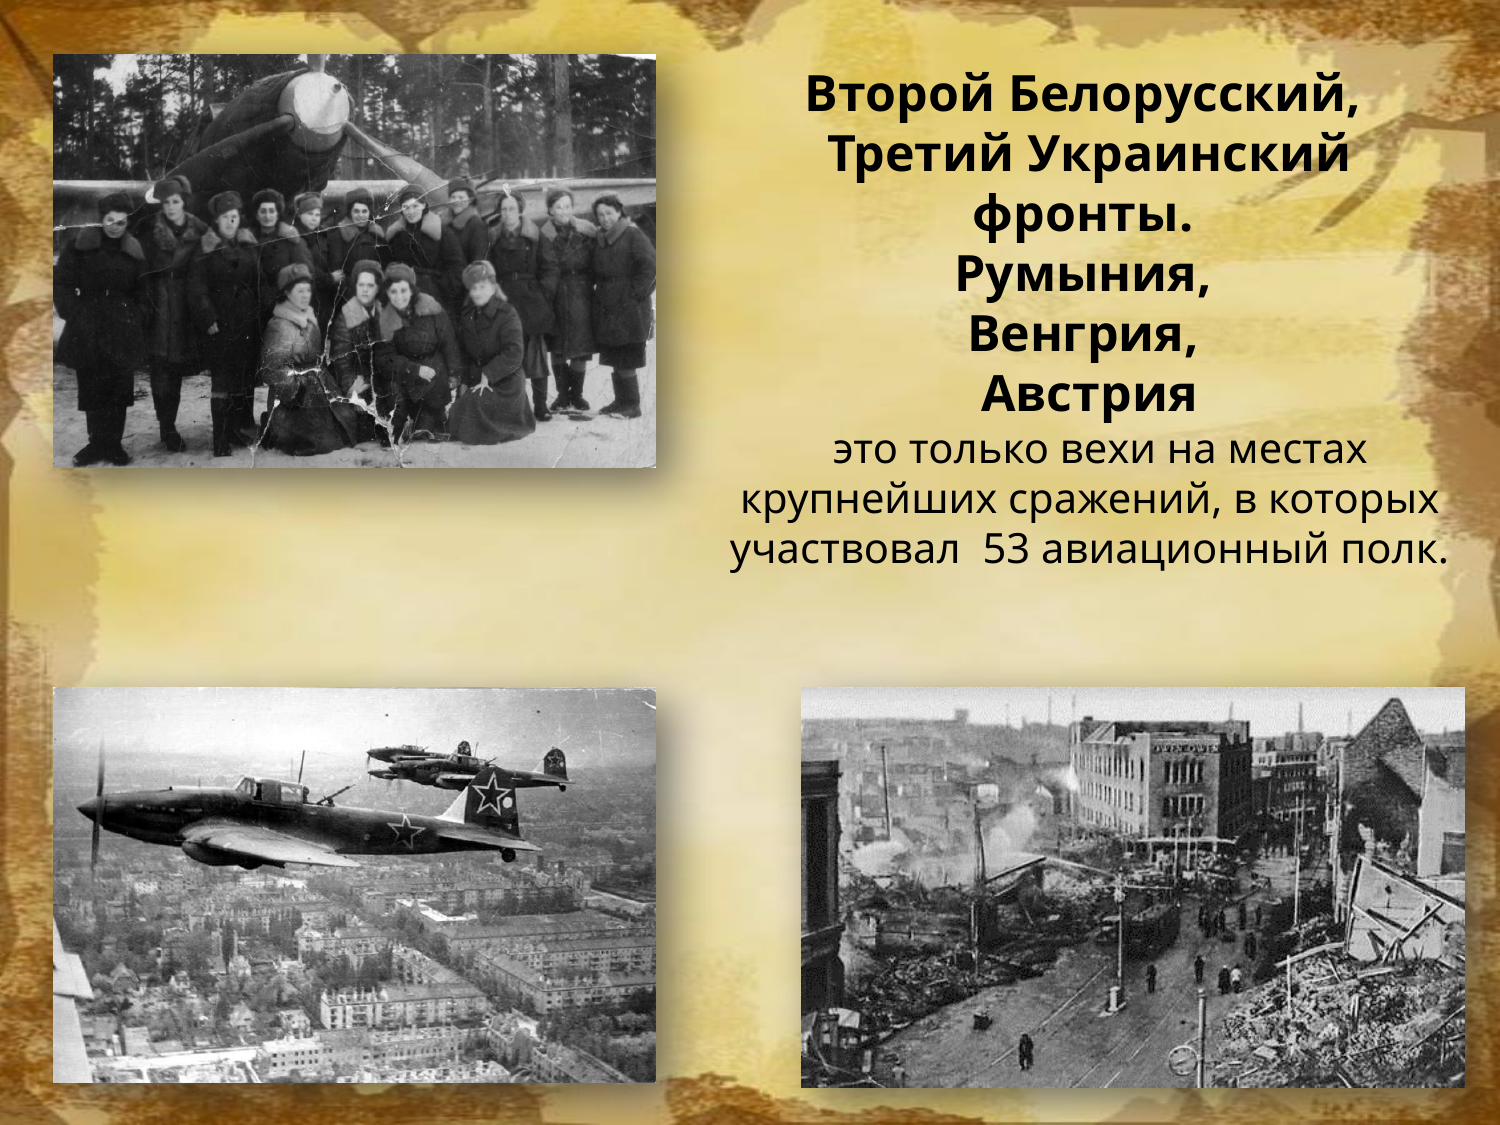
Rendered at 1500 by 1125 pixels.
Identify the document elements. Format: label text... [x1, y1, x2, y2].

picture [0, 0, 1500, 1125]
text_box Второй Белорусский, Третий Украинский фронты. Румыния, Венгрия, Австрия это только вехи на местах крупнейших сражений, в которых участвовал 53 авиационный полк. [714, 54, 1465, 580]
